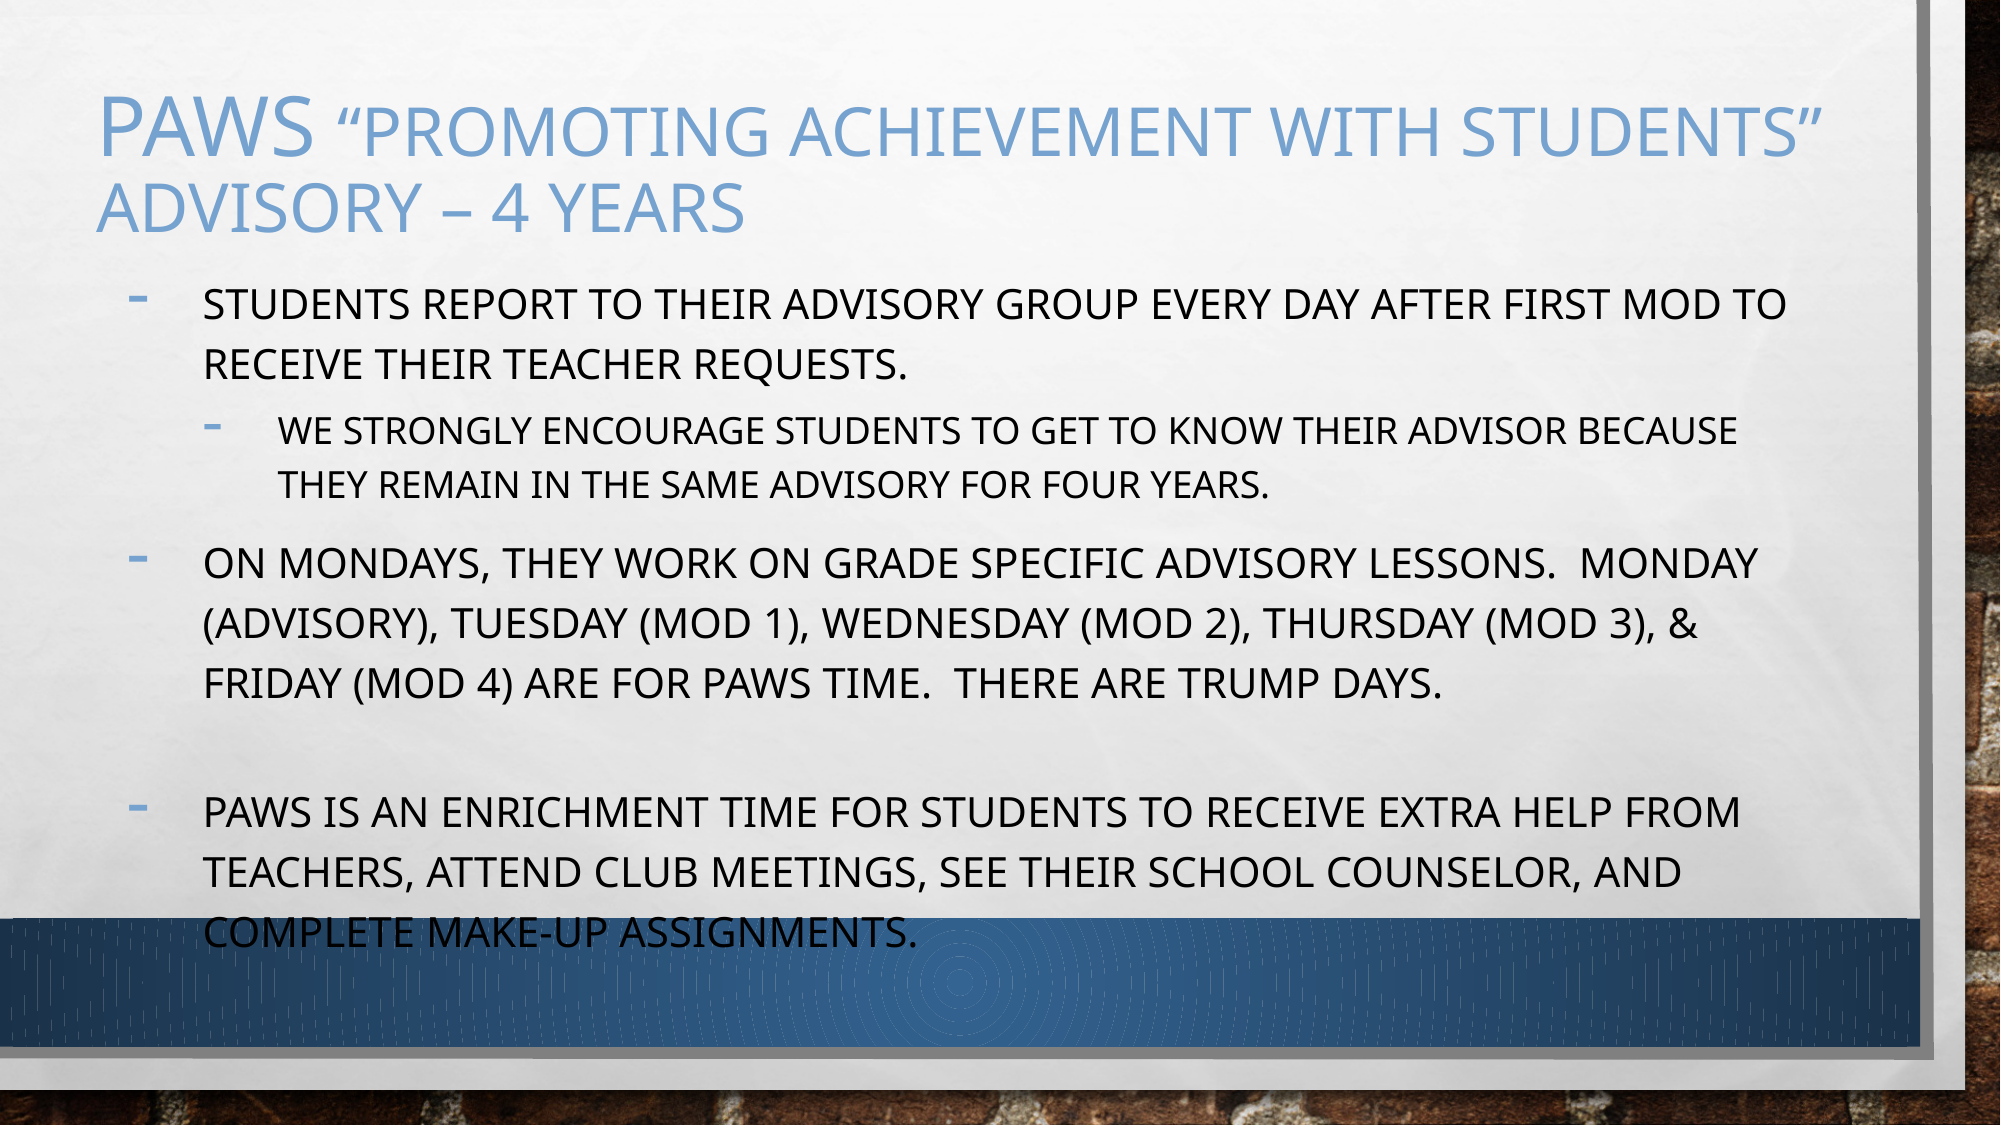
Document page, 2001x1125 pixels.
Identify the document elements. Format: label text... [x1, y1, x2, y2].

title PAWS “Promoting Achievement with students” Advisory – 4 years [81, 71, 1849, 261]
picture [0, 0, 2000, 1125]
list Students report to their advisory group every day after first mod to receive their teacher requests. We strongly encourage students to get to know their advisor because they remain in the same advisory for four years. On mondays, they work on grade specific advisory lessons. Monday (Advisory), Tuesday (MOD 1), Wednesday (MOD 2), Thursday (MOD 3), & Friday (MOD 4) are for PAWS time. There are Trump Days. PAWS is an enrichment time for students to receive extra help from teachers, attend club meetings, see their school counselor, and complete make-up assignments. [112, 260, 1818, 1015]
